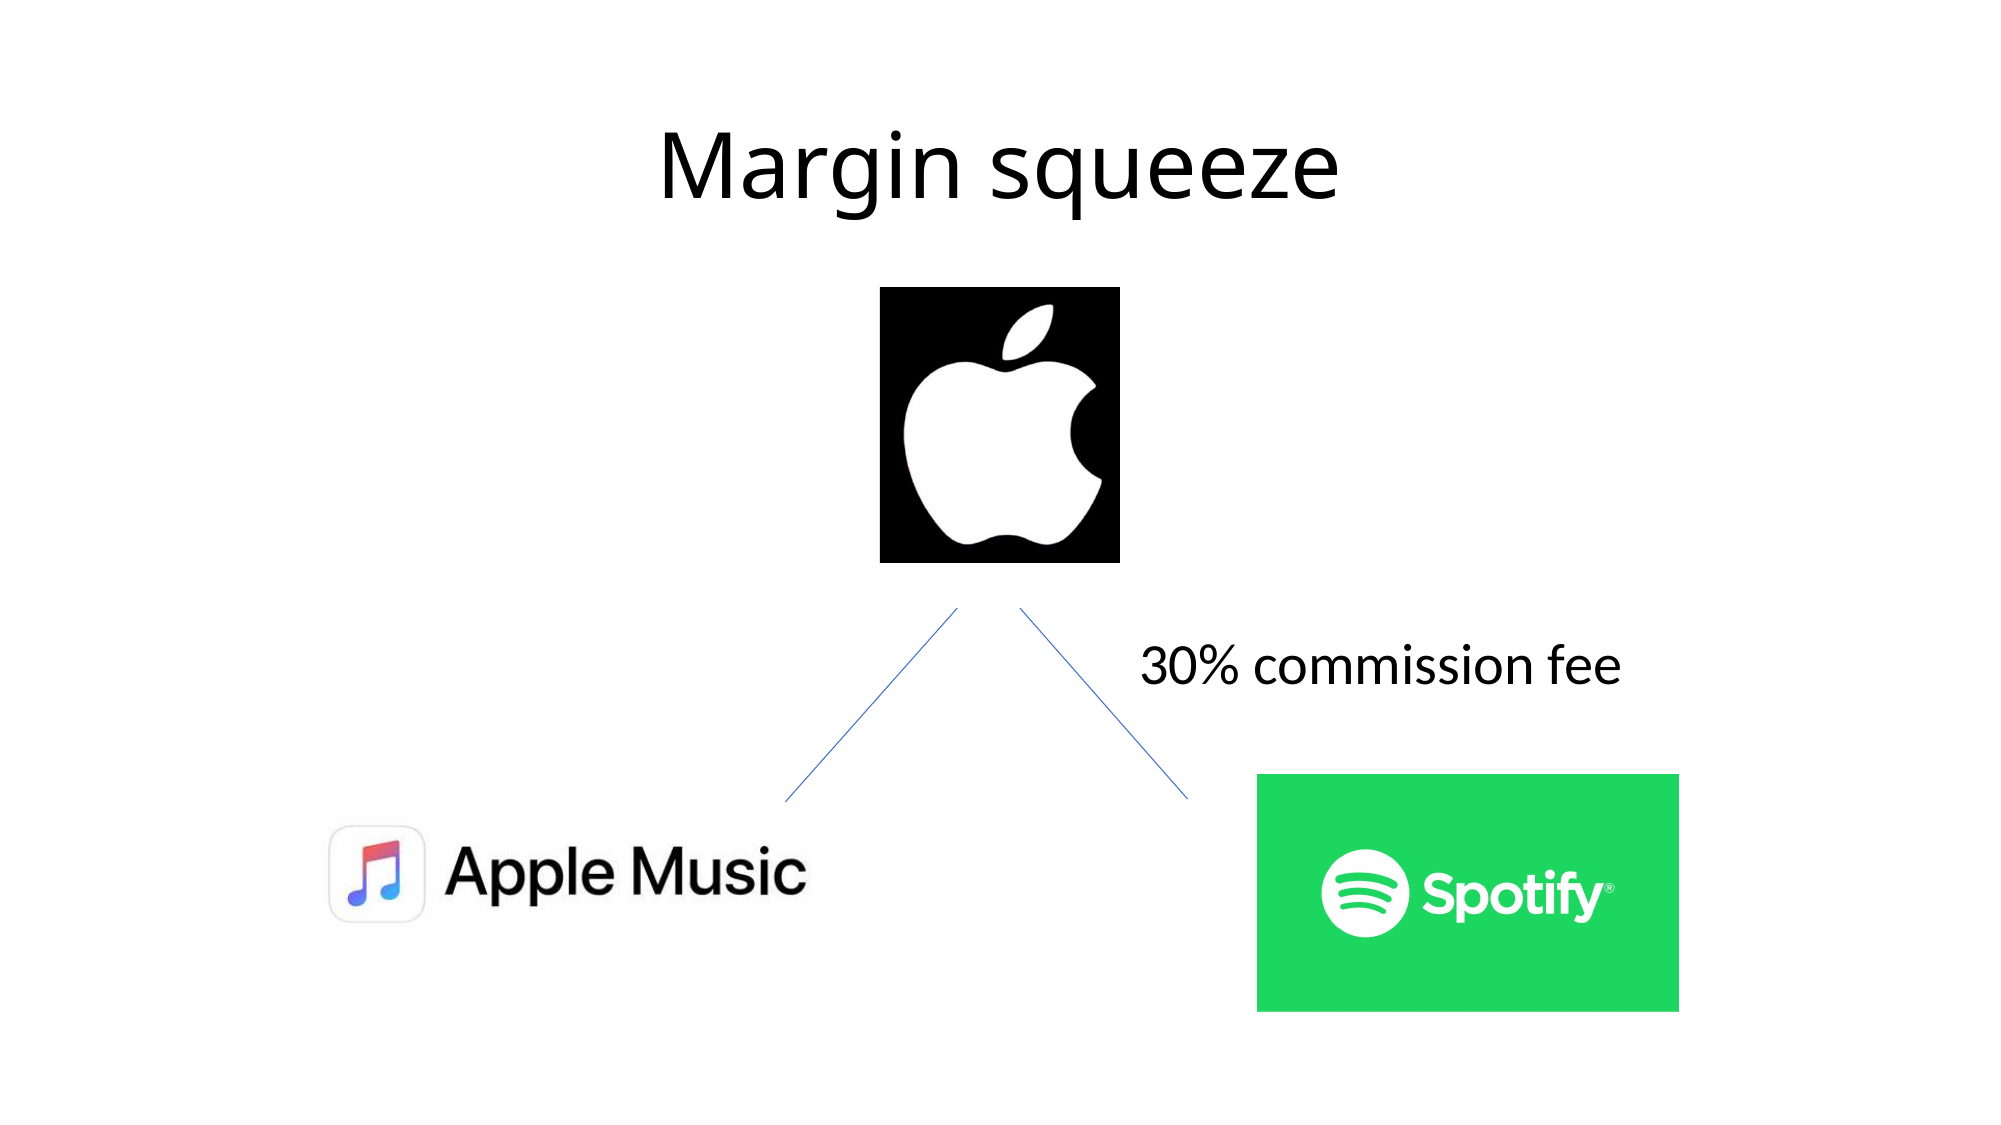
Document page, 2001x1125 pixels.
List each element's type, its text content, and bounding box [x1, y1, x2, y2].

picture [1257, 774, 1679, 1012]
picture [321, 736, 813, 1012]
picture [879, 286, 1120, 563]
title Margin squeeze [137, 59, 1863, 278]
text_box 30% commission fee [1188, 619, 1638, 704]
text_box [785, 608, 958, 802]
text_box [1019, 608, 1188, 800]
